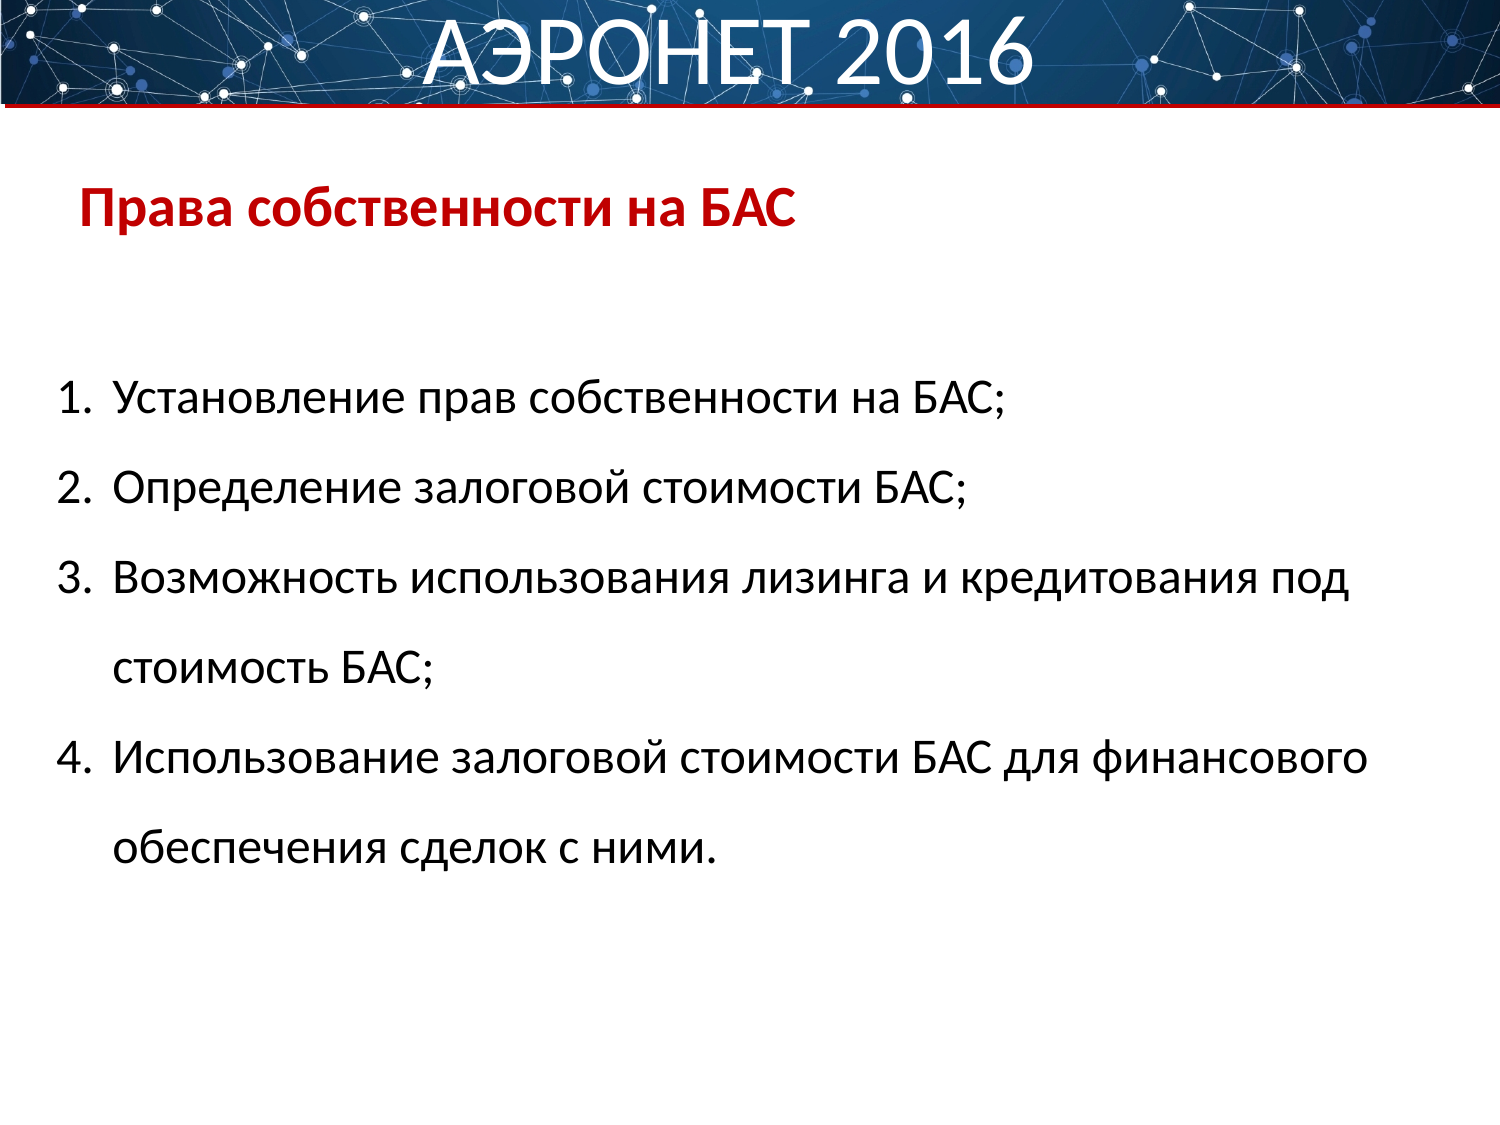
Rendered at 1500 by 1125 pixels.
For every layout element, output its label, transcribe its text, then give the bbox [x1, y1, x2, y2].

text_box Права собственности на БАС [64, 160, 1235, 246]
picture [0, 0, 1500, 105]
text_box Установление прав собственности на БАС; Определение залоговой стоимости БАС; Возможность использования лизинга и кредитования под стоимость БАС; Использование залоговой стоимости БАС для финансового обеспечения сделок с ними. [41, 326, 1459, 881]
